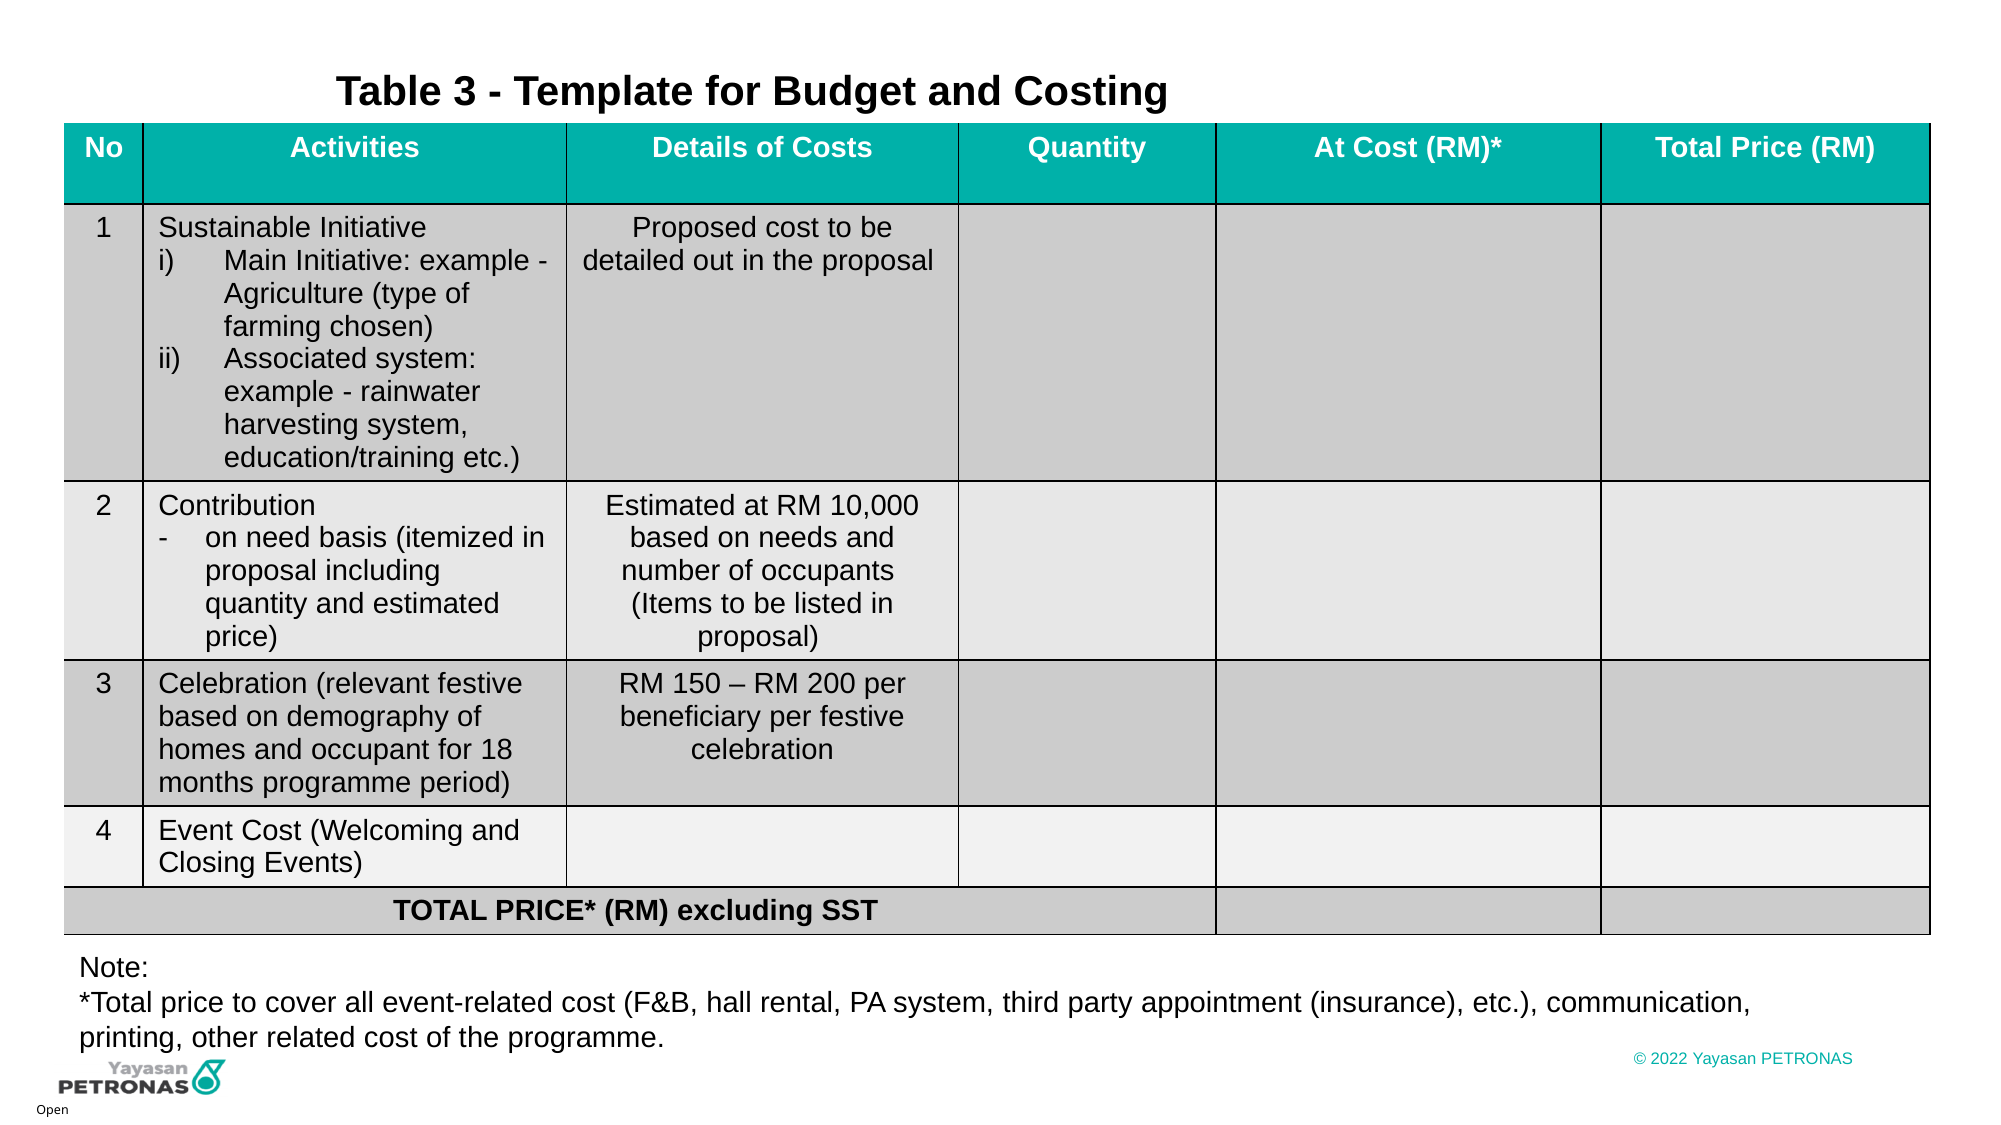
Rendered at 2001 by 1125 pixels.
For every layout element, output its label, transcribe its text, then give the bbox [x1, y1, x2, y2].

table_cell Contribution on need basis (itemized in proposal including quantity and estimated price) [144, 482, 566, 659]
table_cell 2 [64, 482, 142, 659]
table_cell Estimated at RM 10,000 based on needs and number of occupants (Items to be listed in proposal) [567, 482, 958, 659]
table_cell [1602, 807, 1929, 886]
table_cell Sustainable Initiative Main Initiative: example - Agriculture (type of farming chosen) Associated system: example - rainwater harvesting system, education/training etc.) [144, 205, 566, 480]
table_cell [1602, 661, 1929, 805]
table_header Details of Costs [567, 138, 958, 203]
table_header Quantity [959, 138, 1215, 203]
table_cell [959, 205, 1215, 480]
table_header No [64, 123, 142, 203]
table_cell Event Cost (Welcoming and Closing Events) [144, 807, 566, 886]
table_cell [1217, 482, 1600, 659]
title Table 3 - Template for Budget and Costing [320, 61, 1680, 138]
table_cell [959, 482, 1215, 659]
picture [54, 1056, 228, 1097]
text_box Open [21, 1094, 84, 1125]
table_cell [567, 807, 958, 886]
table_header Total Price (RM) [1602, 123, 1929, 203]
table_header Activities [144, 123, 566, 203]
table_cell [959, 807, 1215, 886]
table_cell RM 150 – RM 200 per beneficiary per festive celebration [567, 661, 958, 805]
table_cell Proposed cost to be detailed out in the proposal [567, 205, 958, 480]
text_box Note: *Total price to cover all event-related cost (F&B, hall rental, PA system, third party appointment (insurance), etc.), communication, printing, other related cost of the programme. [64, 941, 1846, 1061]
table_header At Cost (RM)* [1217, 138, 1600, 203]
table_cell [1217, 888, 1600, 934]
table_cell TOTAL PRICE* (RM) excluding SST [64, 888, 1215, 934]
table_cell [1217, 661, 1600, 805]
table_cell [959, 661, 1215, 805]
table_cell [1217, 205, 1600, 480]
table_cell [1602, 205, 1929, 480]
table_cell Celebration (relevant festive based on demography of homes and occupant for 18 months programme period) [144, 661, 566, 805]
table_cell [1602, 888, 1929, 934]
table_cell [1217, 807, 1600, 886]
table_cell 4 [64, 807, 142, 886]
table_cell 3 [64, 661, 142, 805]
table_cell [1602, 482, 1929, 659]
table_cell 1 [64, 205, 142, 480]
